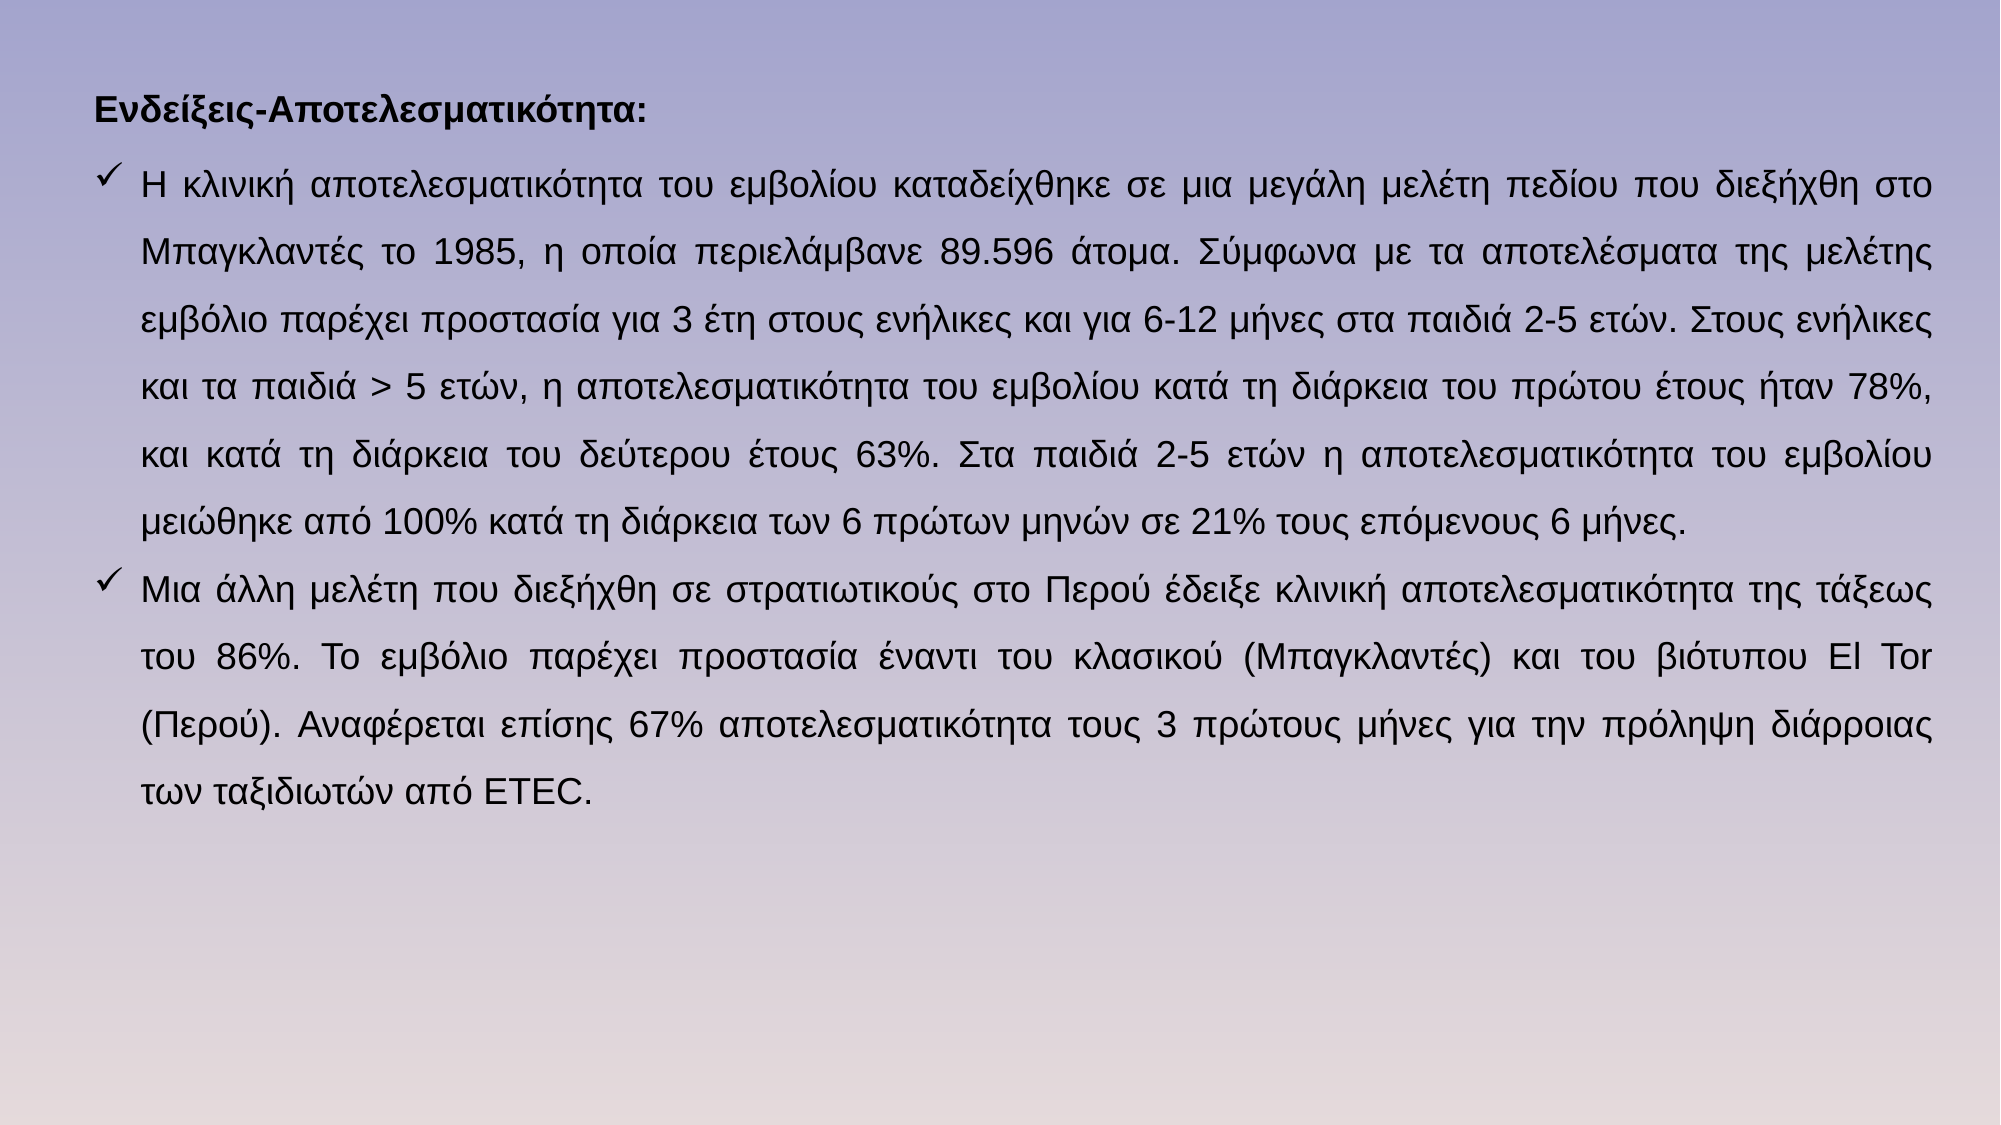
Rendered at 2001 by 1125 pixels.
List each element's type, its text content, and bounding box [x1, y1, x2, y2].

text_box Η κλινική αποτελεσματικότητα του εμβολίου καταδείχθηκε σε μια μεγάλη μελέτη πεδίου που διεξήχθη στο Μπαγκλαντές το 1985, η οποία περιελάμβανε 89.596 άτομα. Σύμφωνα με τα αποτελέσματα της μελέτης εμβόλιο παρέχει προστασία για 3 έτη στους ενήλικες και για 6-12 μήνες στα παιδιά 2-5 ετών. Στους ενήλικες και τα παιδιά > 5 ετών, η αποτελεσματικότητα του εμβολίου κατά τη διάρκεια του πρώτου έτους ήταν 78%, και κατά τη διάρκεια του δεύτερου έτους 63%. Στα παιδιά 2-5 ετών η αποτελεσματικότητα του εμβολίου μειώθηκε από 100% κατά τη διάρκεια των 6 πρώτων μηνών σε 21% τους επόμενους 6 μήνες. Μια άλλη μελέτη που διεξήχθη σε στρατιωτικούς στο Περού έδειξε κλινική αποτελεσματικότητα της τάξεως του 86%. Το εμβόλιο παρέχει προστασία έναντι του κλασικού (Μπαγκλαντές) και του βιότυπου El Tor (Περού). Αναφέρεται επίσης 67% αποτελεσματικότητα τους 3 πρώτους μήνες για την πρόληψη διάρροιας των ταξιδιωτών από ETEC. [78, 129, 1949, 820]
text_box Ενδείξεις-Αποτελεσματικότητα: [79, 55, 686, 129]
